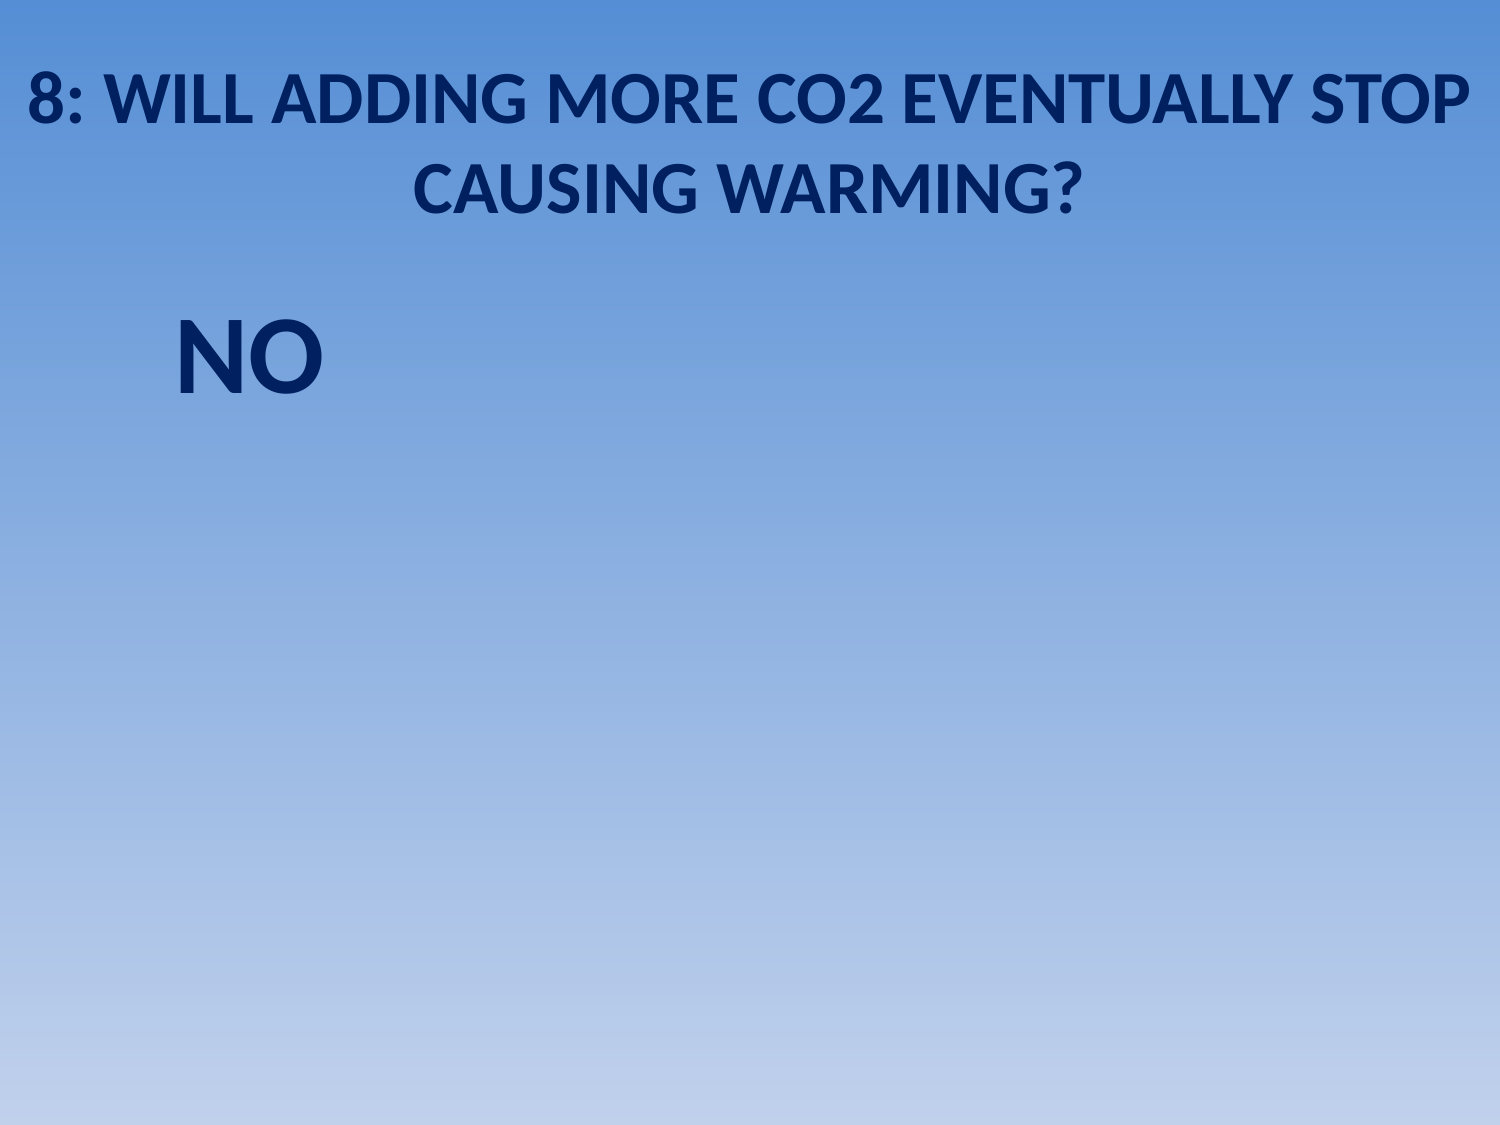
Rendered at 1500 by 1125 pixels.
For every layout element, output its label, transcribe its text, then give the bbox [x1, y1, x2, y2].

title 8: WILL ADDING MORE CO2 EVENTUALLY STOP CAUSING WARMING? [0, 45, 1500, 233]
text_box NO [50, 273, 450, 424]
